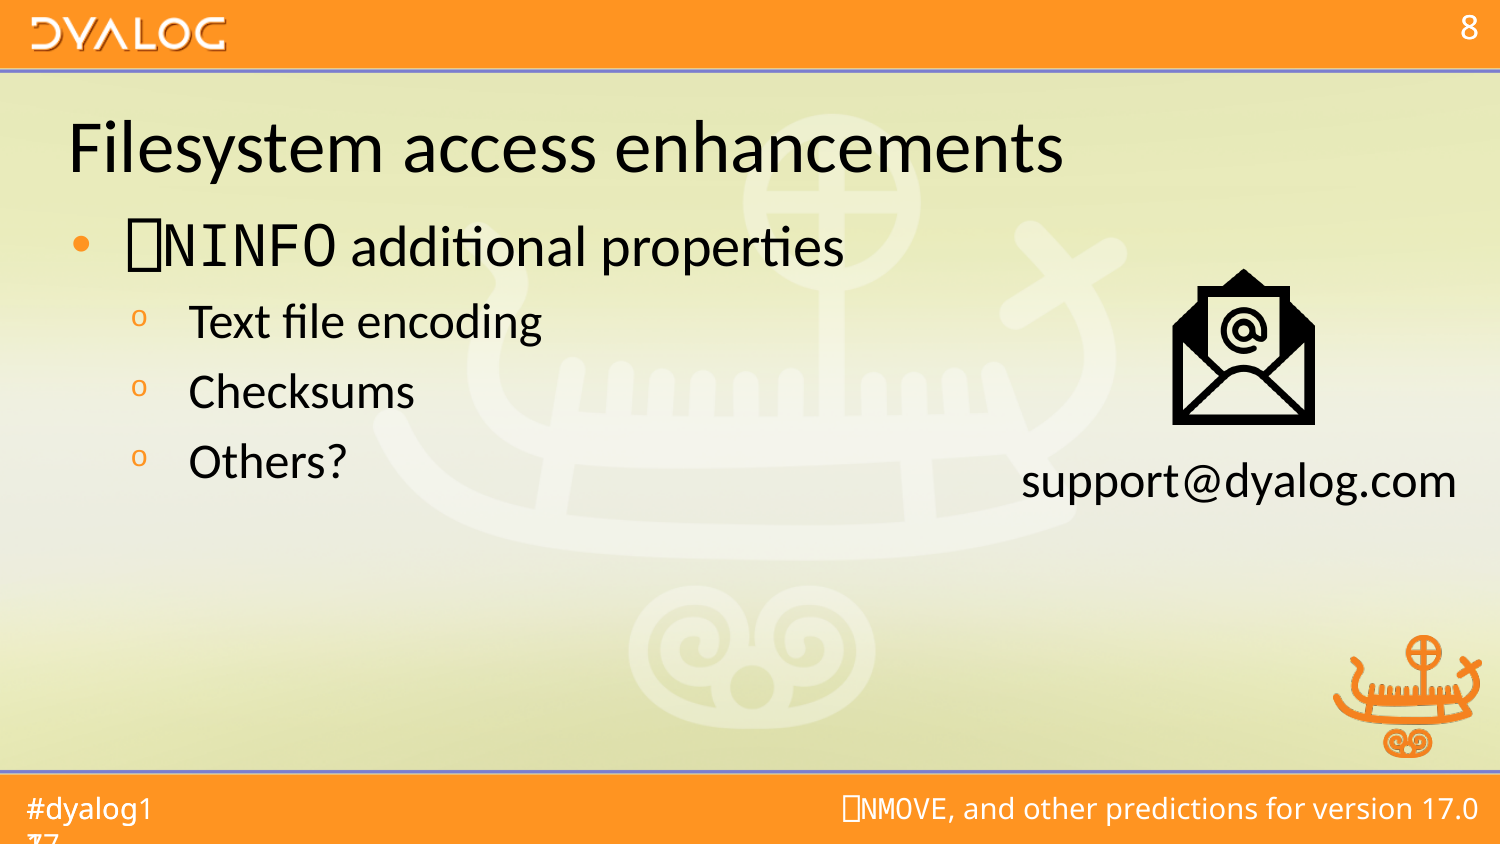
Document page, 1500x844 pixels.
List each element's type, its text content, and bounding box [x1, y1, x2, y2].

list ⎕NINFO additional properties Text file encoding Checksums Others? [56, 200, 1069, 758]
picture [0, 0, 1500, 844]
text_box support@dyalog.com [1006, 440, 1482, 516]
title Filesystem access enhancements [53, 94, 1425, 192]
